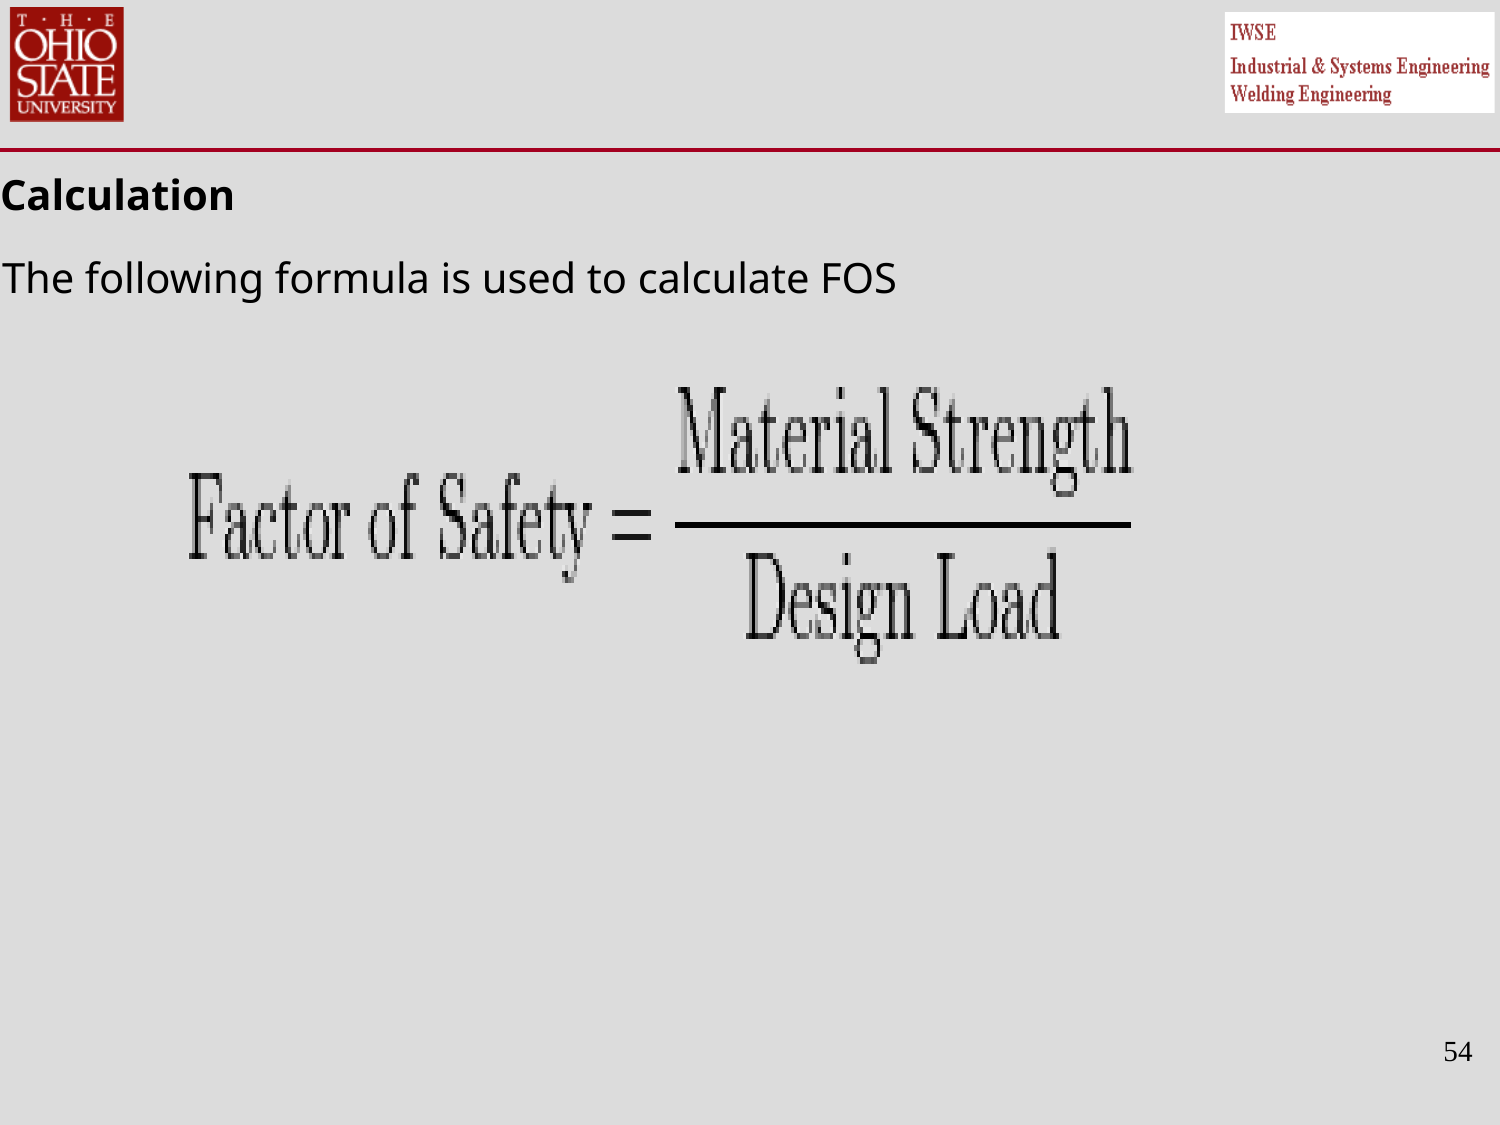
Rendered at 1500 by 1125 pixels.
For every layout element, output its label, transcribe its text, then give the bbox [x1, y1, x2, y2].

text_box The following formula is used to calculate FOS [0, 249, 1469, 302]
picture [9, 7, 124, 122]
text_box 54 [1441, 1030, 1475, 1068]
title Calculation [0, 167, 1475, 357]
text_box [187, 387, 1134, 664]
picture [1224, 12, 1495, 113]
